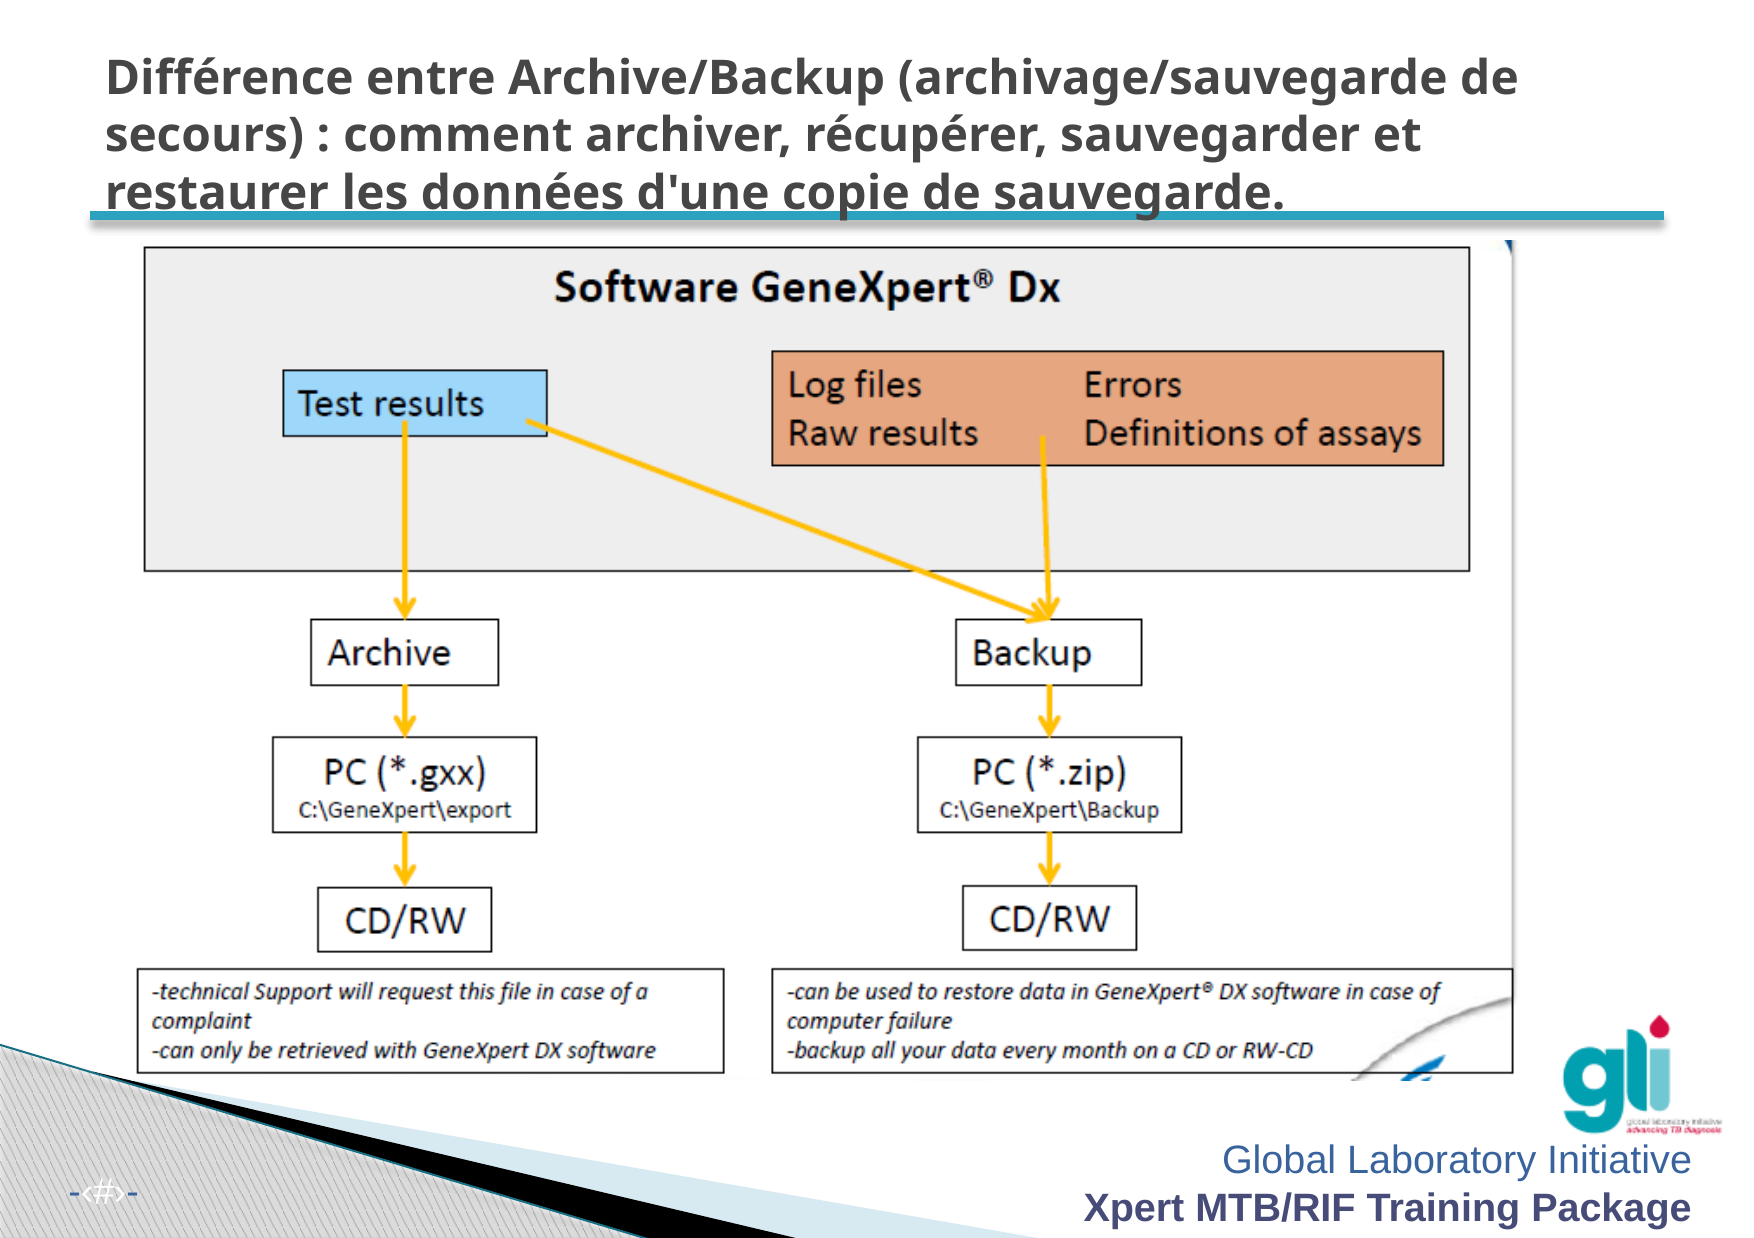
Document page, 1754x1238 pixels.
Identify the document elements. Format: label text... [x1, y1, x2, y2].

picture [1553, 1011, 1727, 1139]
title Différence entre Archive/Backup (archivage/sauvegarde de secours) : comment archiver, récupérer, sauvegarder et restaurer les données d'une copie de sauvegarde. [87, 49, 1666, 216]
text_box [0, 0, 1753, 223]
picture [132, 239, 1526, 1082]
